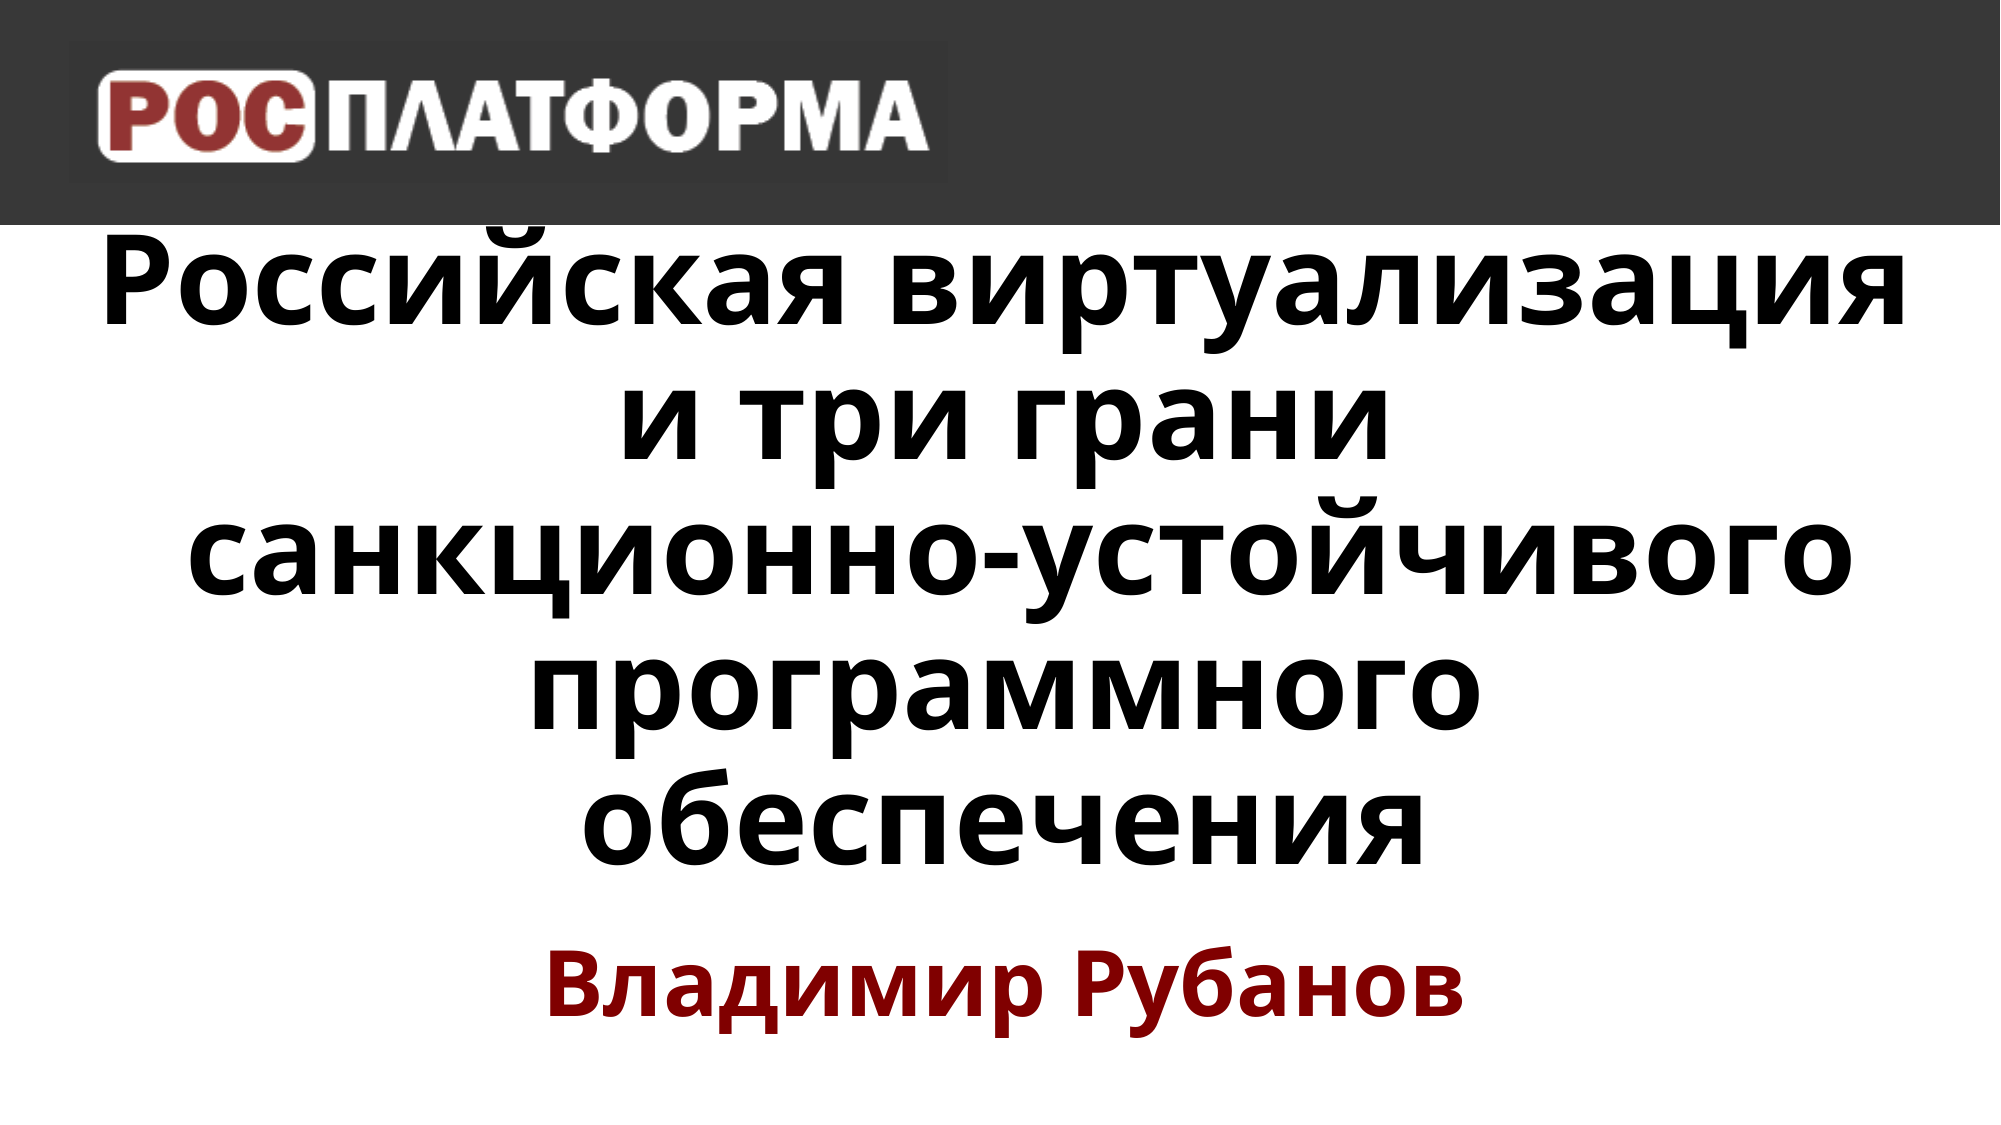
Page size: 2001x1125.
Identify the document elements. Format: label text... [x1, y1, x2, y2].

text_box [0, 0, 2000, 226]
title Российская виртуализация и три грани санкционно-устойчивого программного обеспечения Владимир Рубанов [69, 343, 1941, 910]
picture [69, 41, 948, 183]
